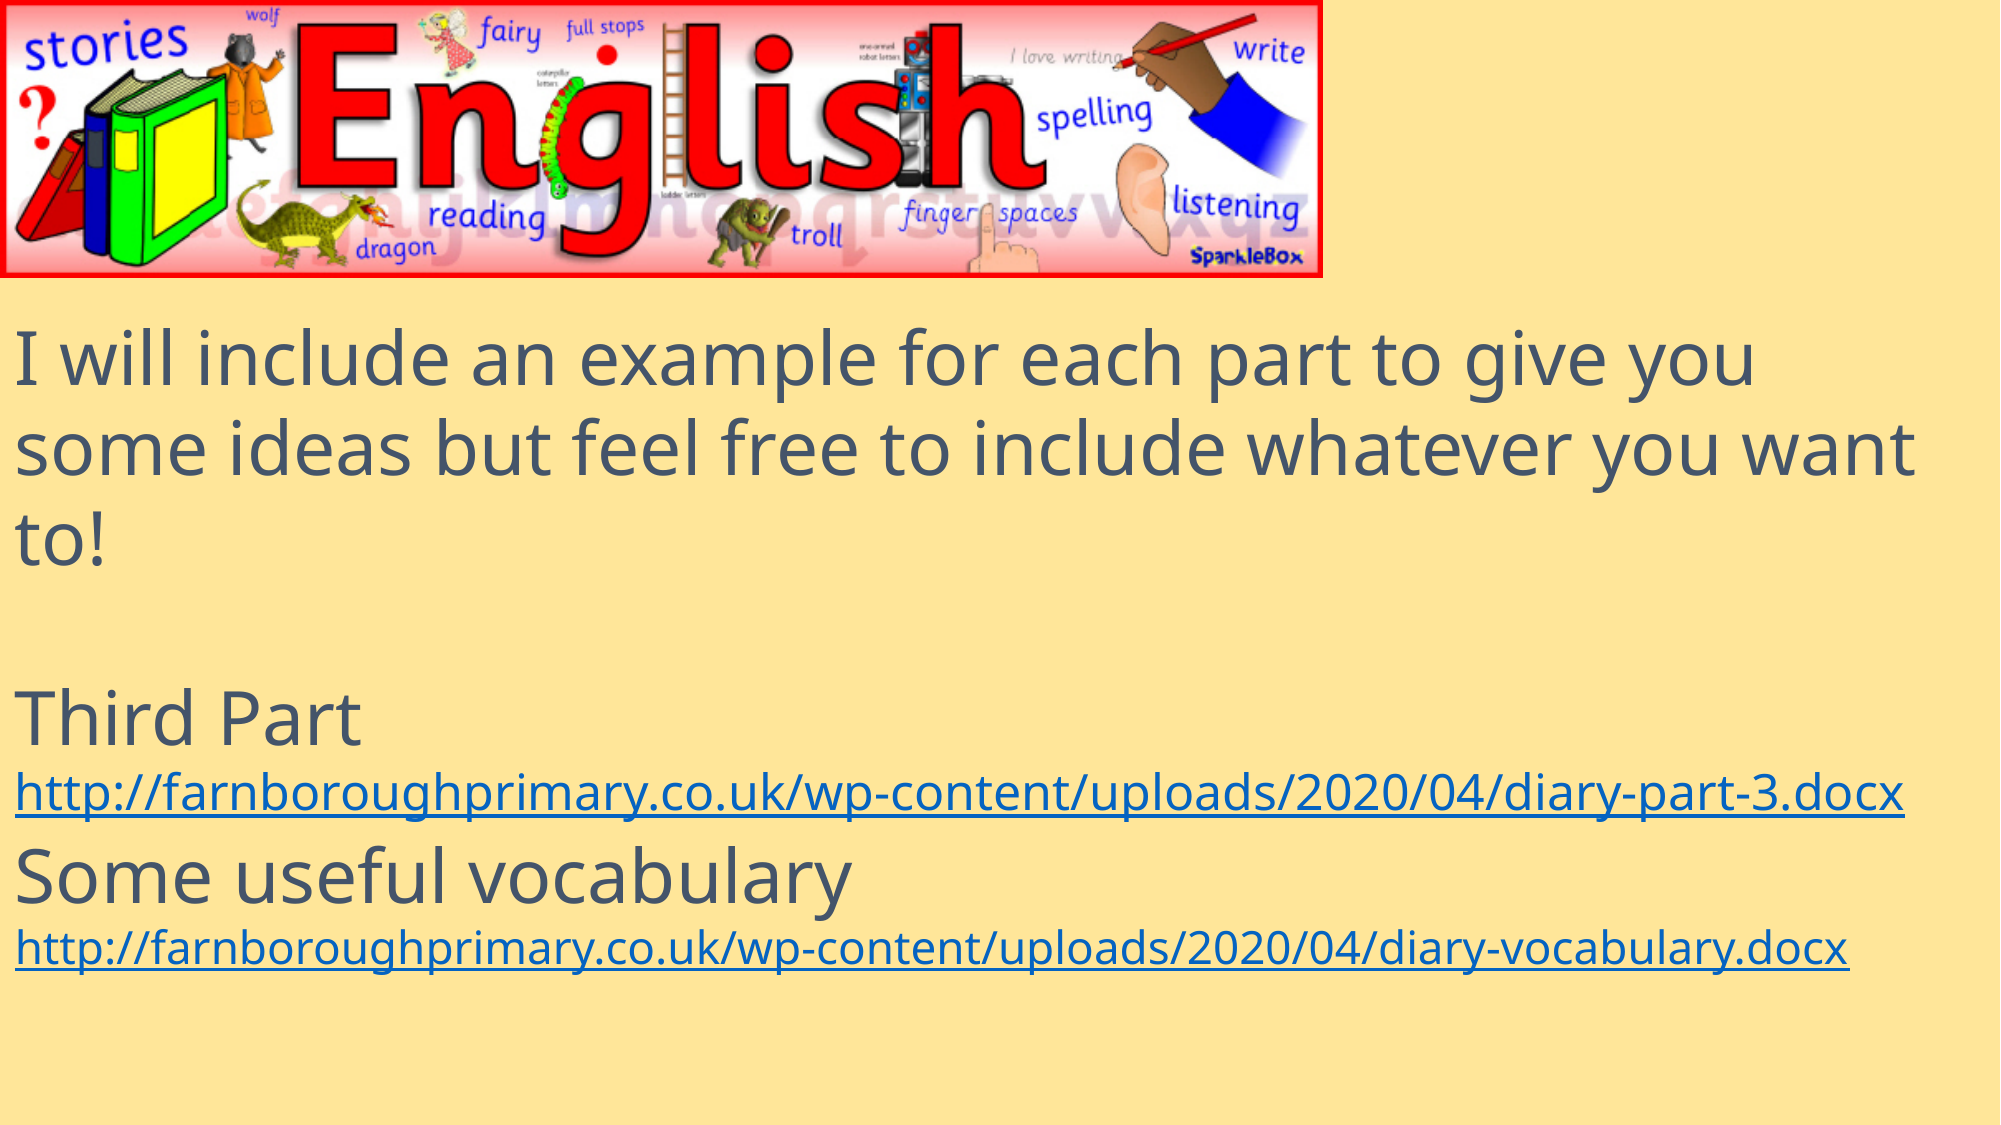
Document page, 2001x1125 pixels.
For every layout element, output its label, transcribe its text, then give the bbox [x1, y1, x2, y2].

picture [0, 0, 1323, 278]
text_box I will include an example for each part to give you some ideas but feel free to include whatever you want to! Third Part http://farnboroughprimary.co.uk/wp-content/uploads/2020/04/diary-part-3.docx Some useful vocabulary http://farnboroughprimary.co.uk/wp-content/uploads/2020/04/diary-vocabulary.docx [0, 303, 1975, 1079]
